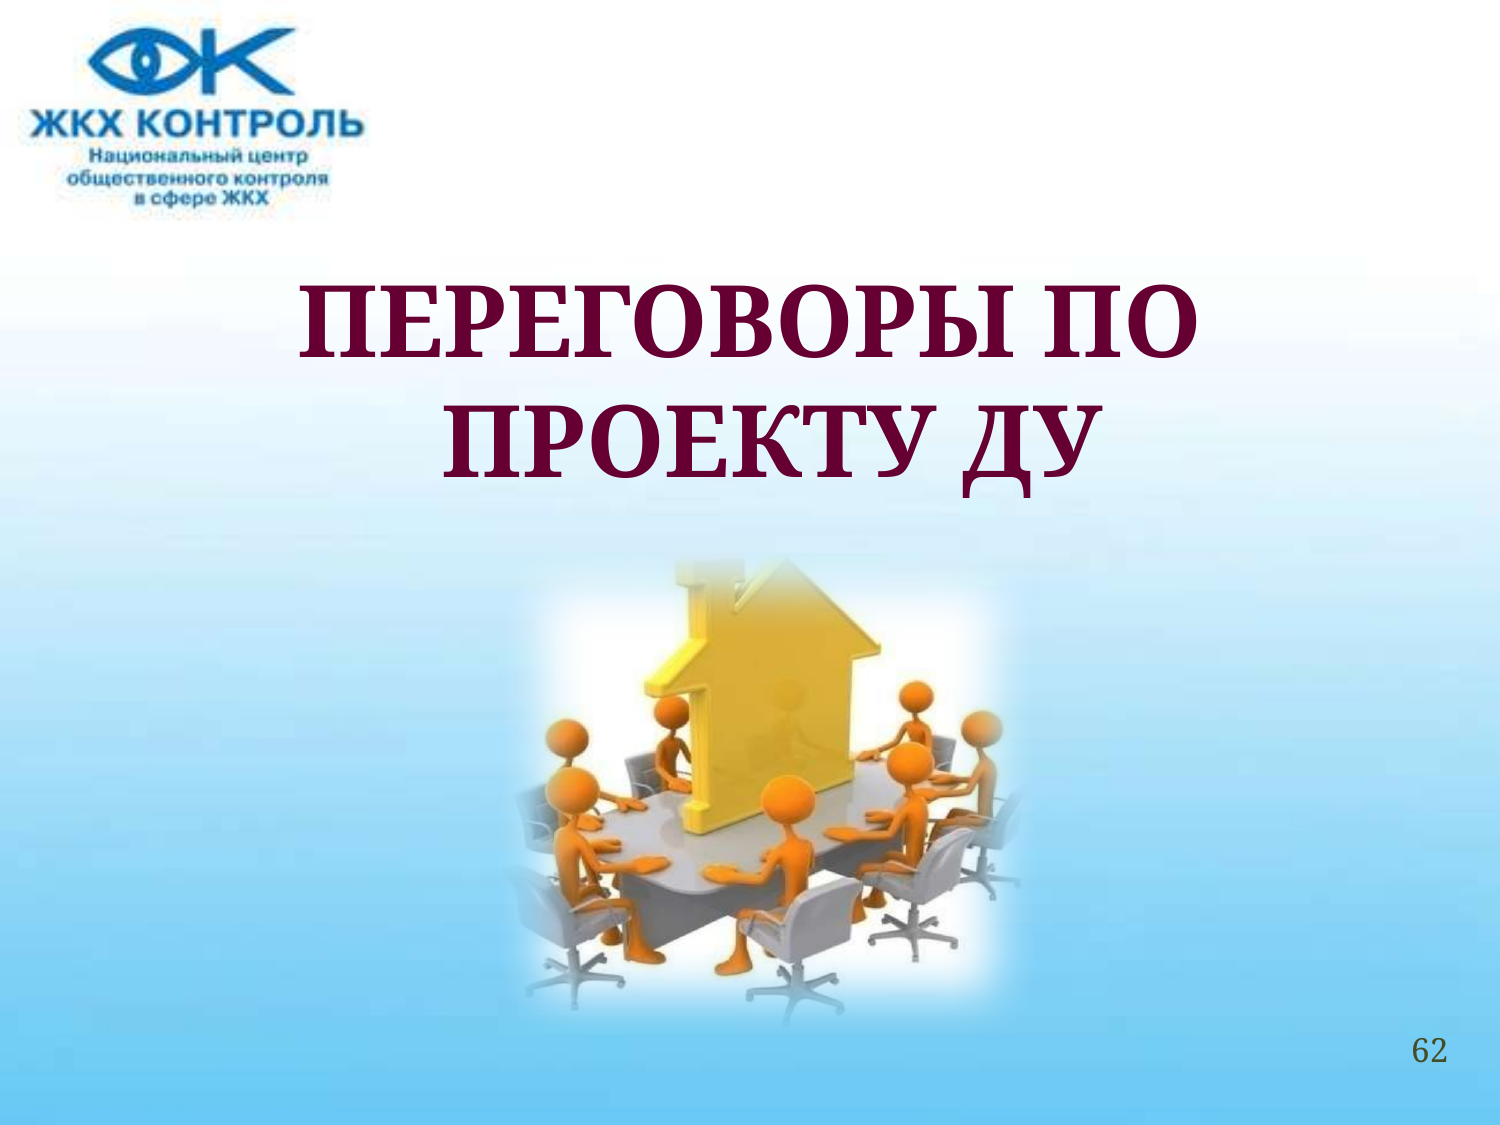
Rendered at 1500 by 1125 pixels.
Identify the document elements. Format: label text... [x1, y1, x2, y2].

slide_number 62 [1379, 1014, 1480, 1089]
list ПЕРЕГОВОРЫ ПО ПРОЕКТУ ДУ [75, 249, 1425, 1000]
picture [0, 0, 1500, 1125]
